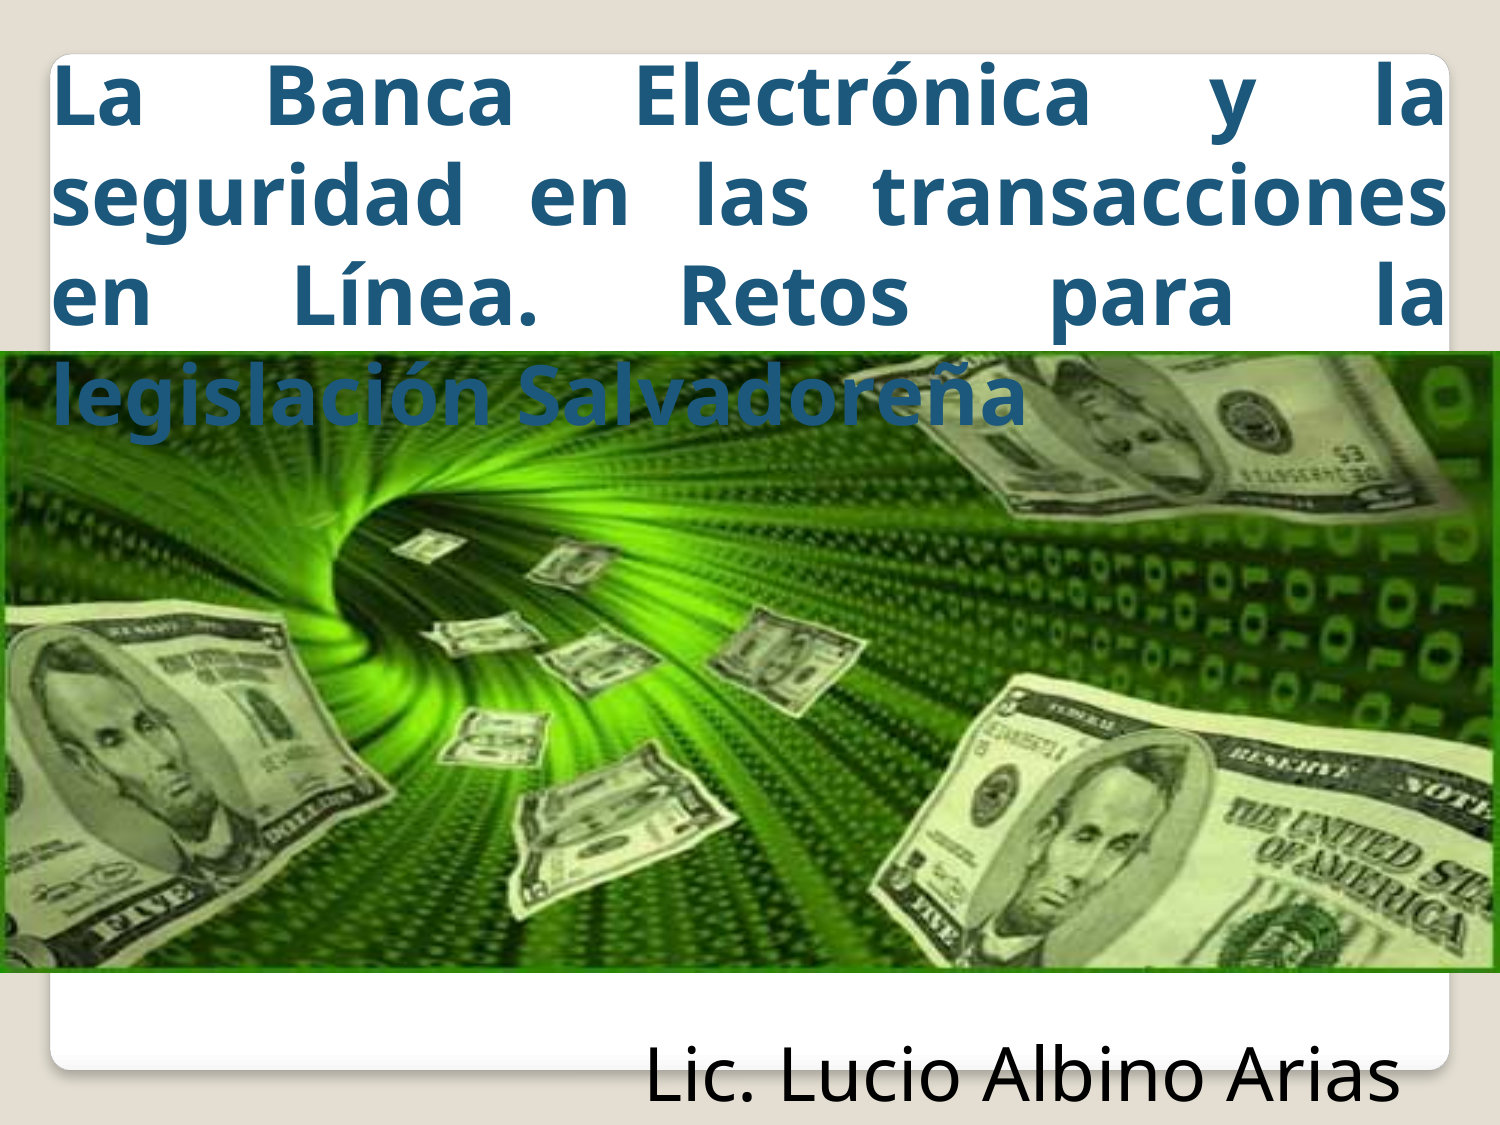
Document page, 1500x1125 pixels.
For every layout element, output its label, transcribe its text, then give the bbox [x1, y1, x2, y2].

text_box Lic. Lucio Albino Arias López [492, 1018, 1418, 1125]
text_box La Banca Electrónica y la seguridad en las transacciones en Línea. Retos para la legislación Salvadoreña [35, 35, 1465, 350]
picture [0, 351, 1500, 973]
